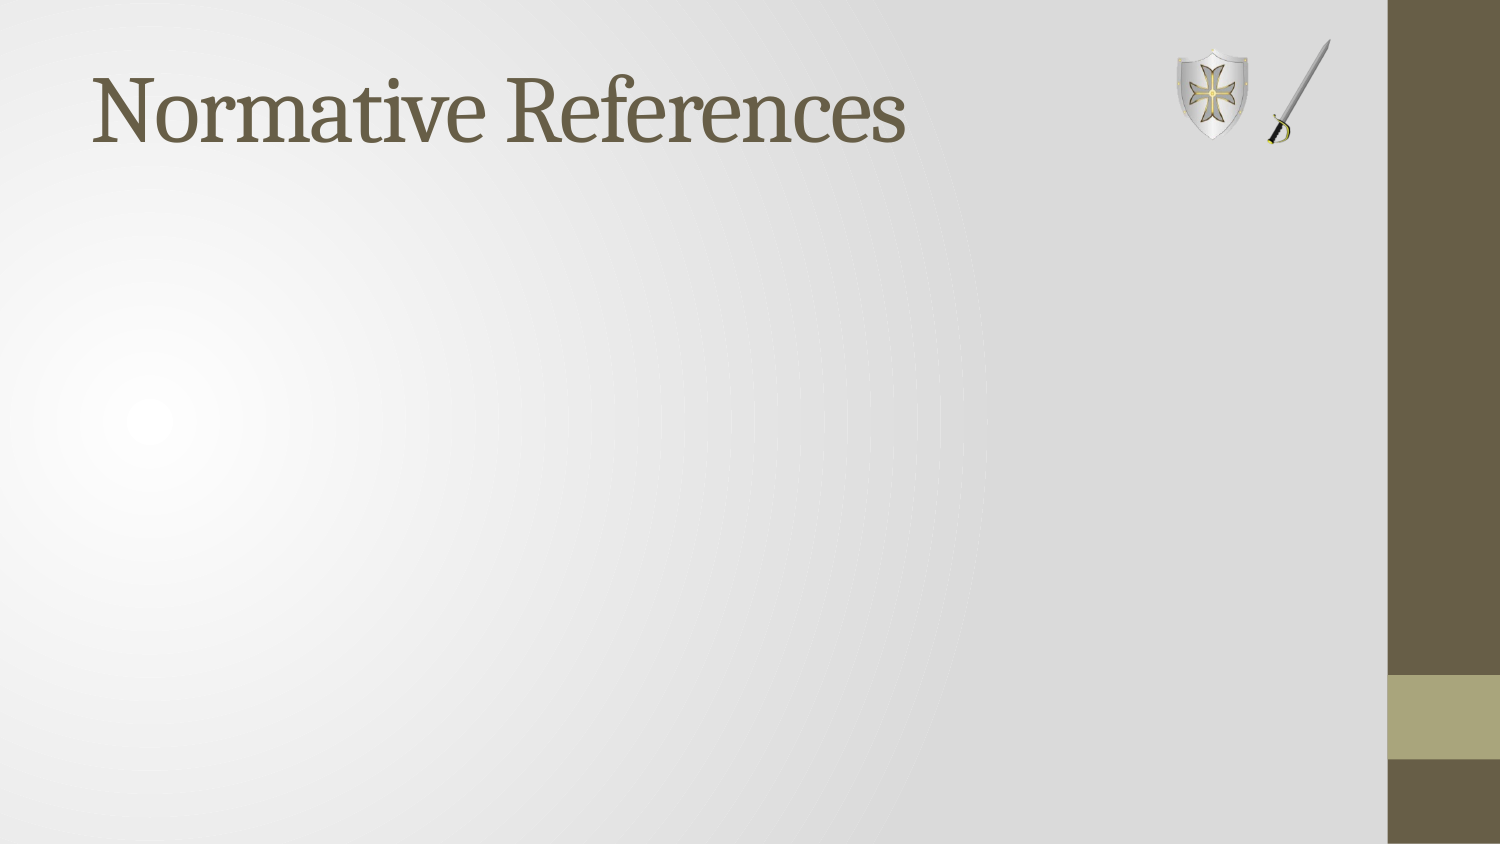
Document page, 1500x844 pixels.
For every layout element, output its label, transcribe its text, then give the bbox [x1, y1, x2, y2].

title Normative References [75, 33, 1325, 175]
picture [1174, 35, 1355, 150]
